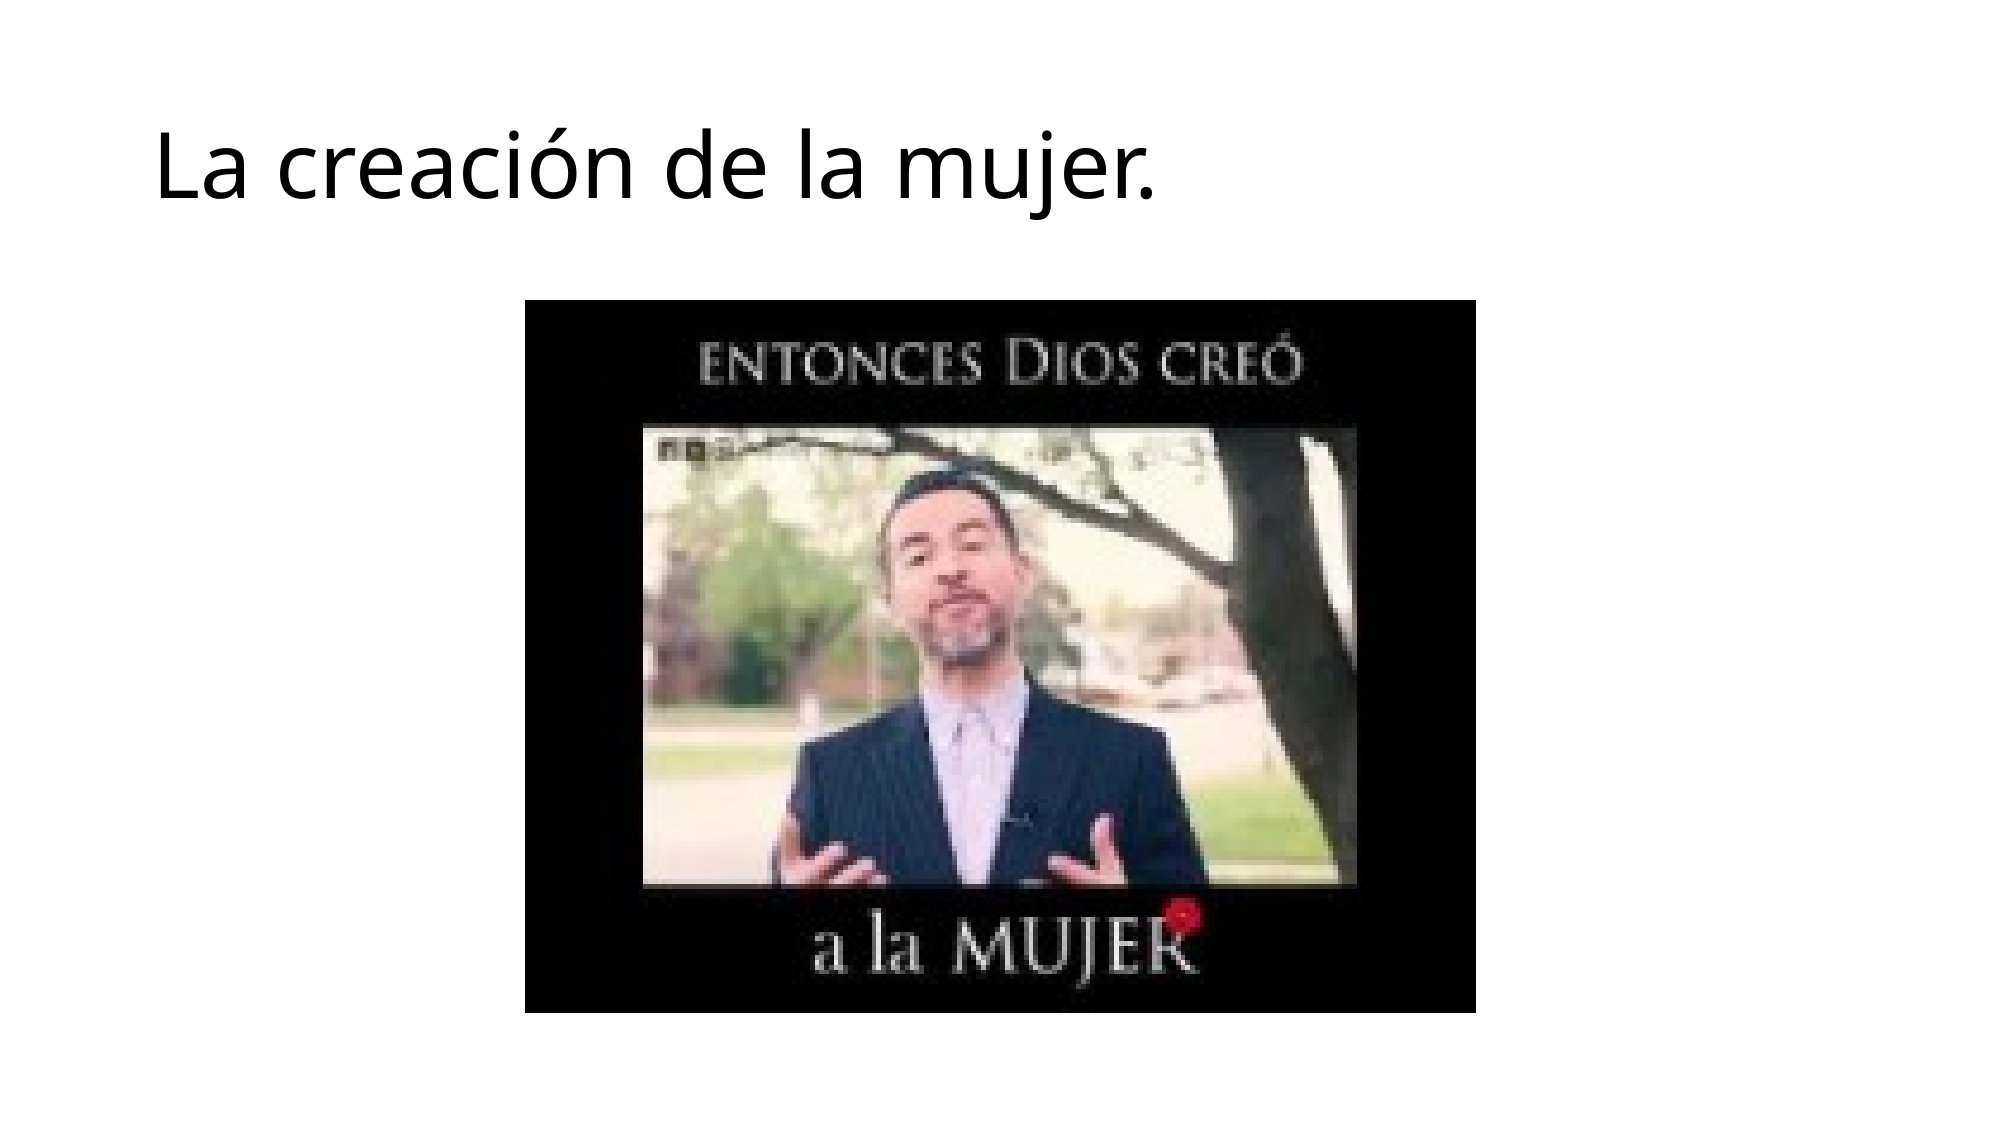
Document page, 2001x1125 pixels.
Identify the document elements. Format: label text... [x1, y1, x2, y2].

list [524, 299, 1476, 1014]
title La creación de la mujer. [137, 59, 1863, 278]
